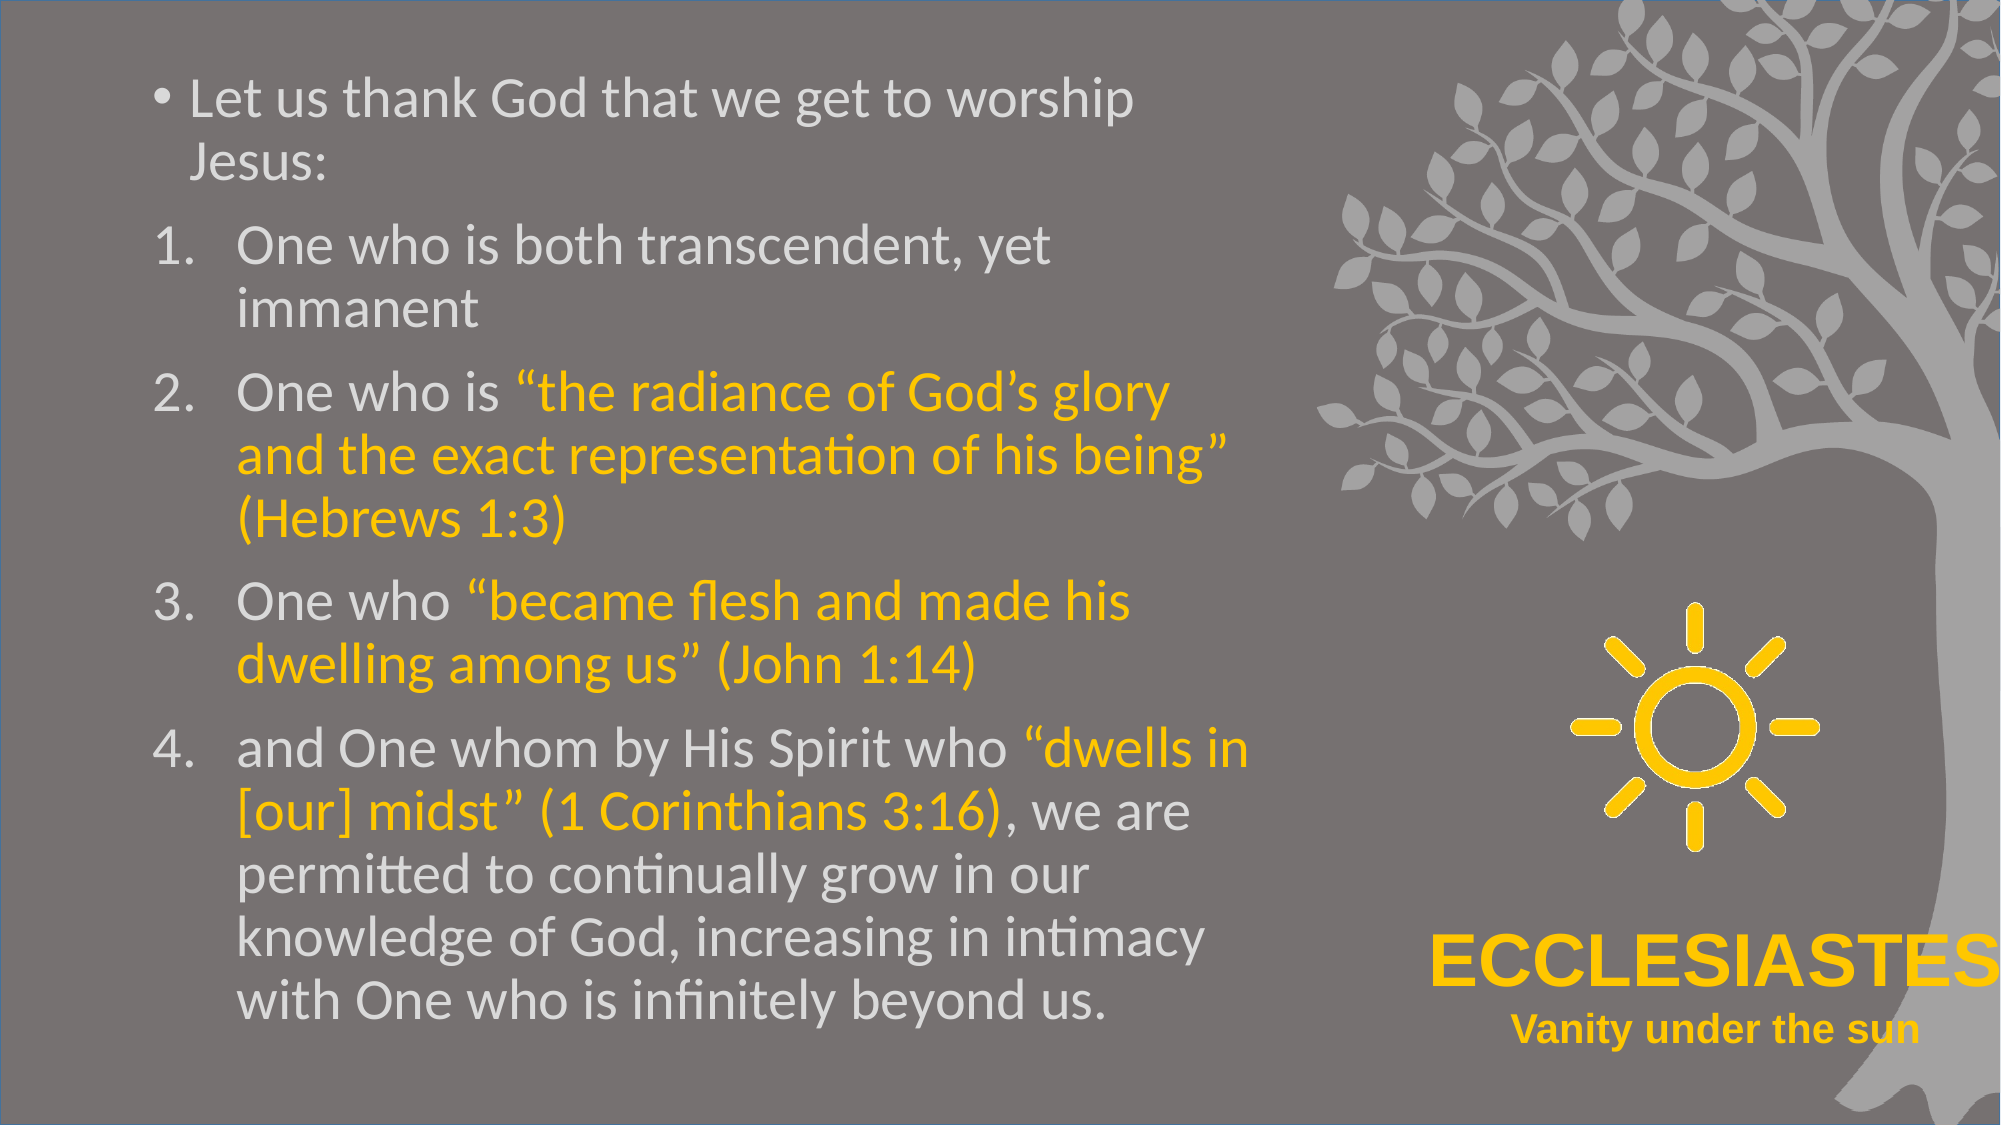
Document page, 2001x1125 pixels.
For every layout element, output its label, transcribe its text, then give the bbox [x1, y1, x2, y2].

list Let us thank God that we get to worship Jesus: One who is both transcendent, yet immanent One who is “the radiance of God’s glory and the exact representation of his being” (Hebrews 1:3) One who “became flesh and made his dwelling among us” (John 1:14) and One whom by His Spirit who “dwells in [our] midst” (1 Corinthians 3:16), we are permitted to continually grow in our knowledge of God, increasing in intimacy with One who is infinitely beyond us. [137, 59, 1273, 774]
picture [1540, 572, 1715, 882]
